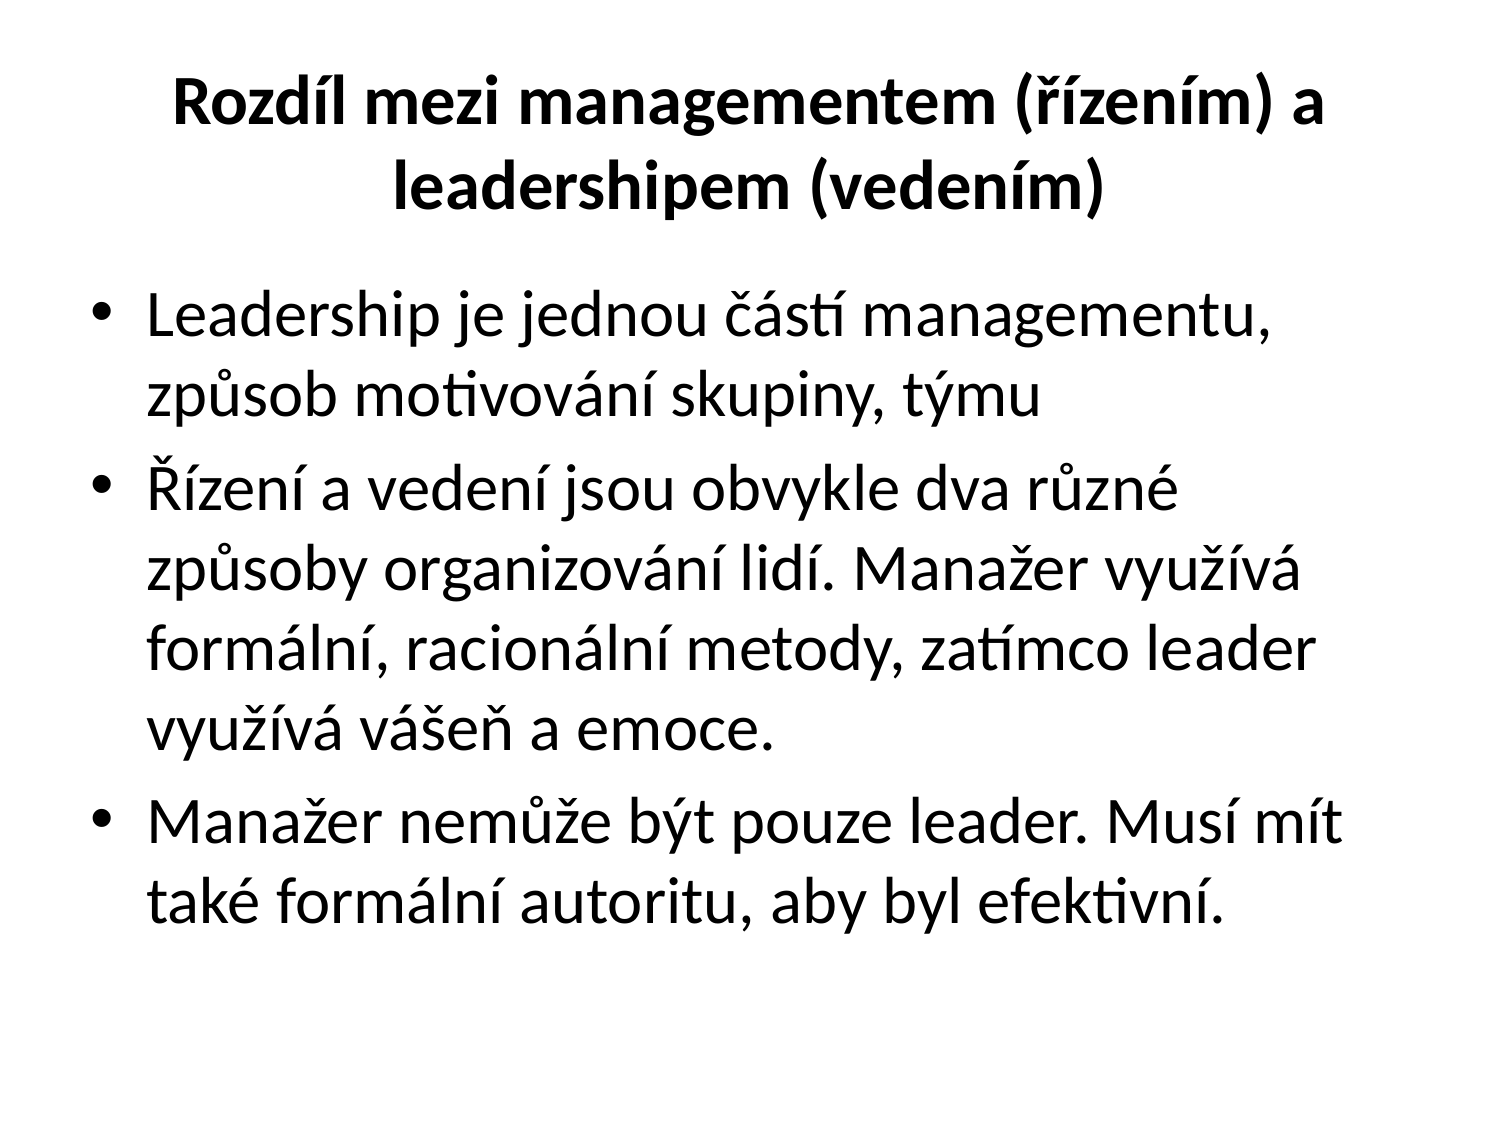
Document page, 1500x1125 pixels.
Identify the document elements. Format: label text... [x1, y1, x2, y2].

title Rozdíl mezi managementem (řízením) a leadershipem (vedením) [75, 45, 1425, 233]
list Leadership je jednou částí managementu, způsob motivování skupiny, týmu Řízení a vedení jsou obvykle dva různé způsoby organizování lidí. Manažer využívá formální, racionální metody, zatímco leader využívá vášeň a emoce. Manažer nemůže být pouze leader. Musí mít také formální autoritu, aby byl efektivní. [75, 262, 1425, 1005]
